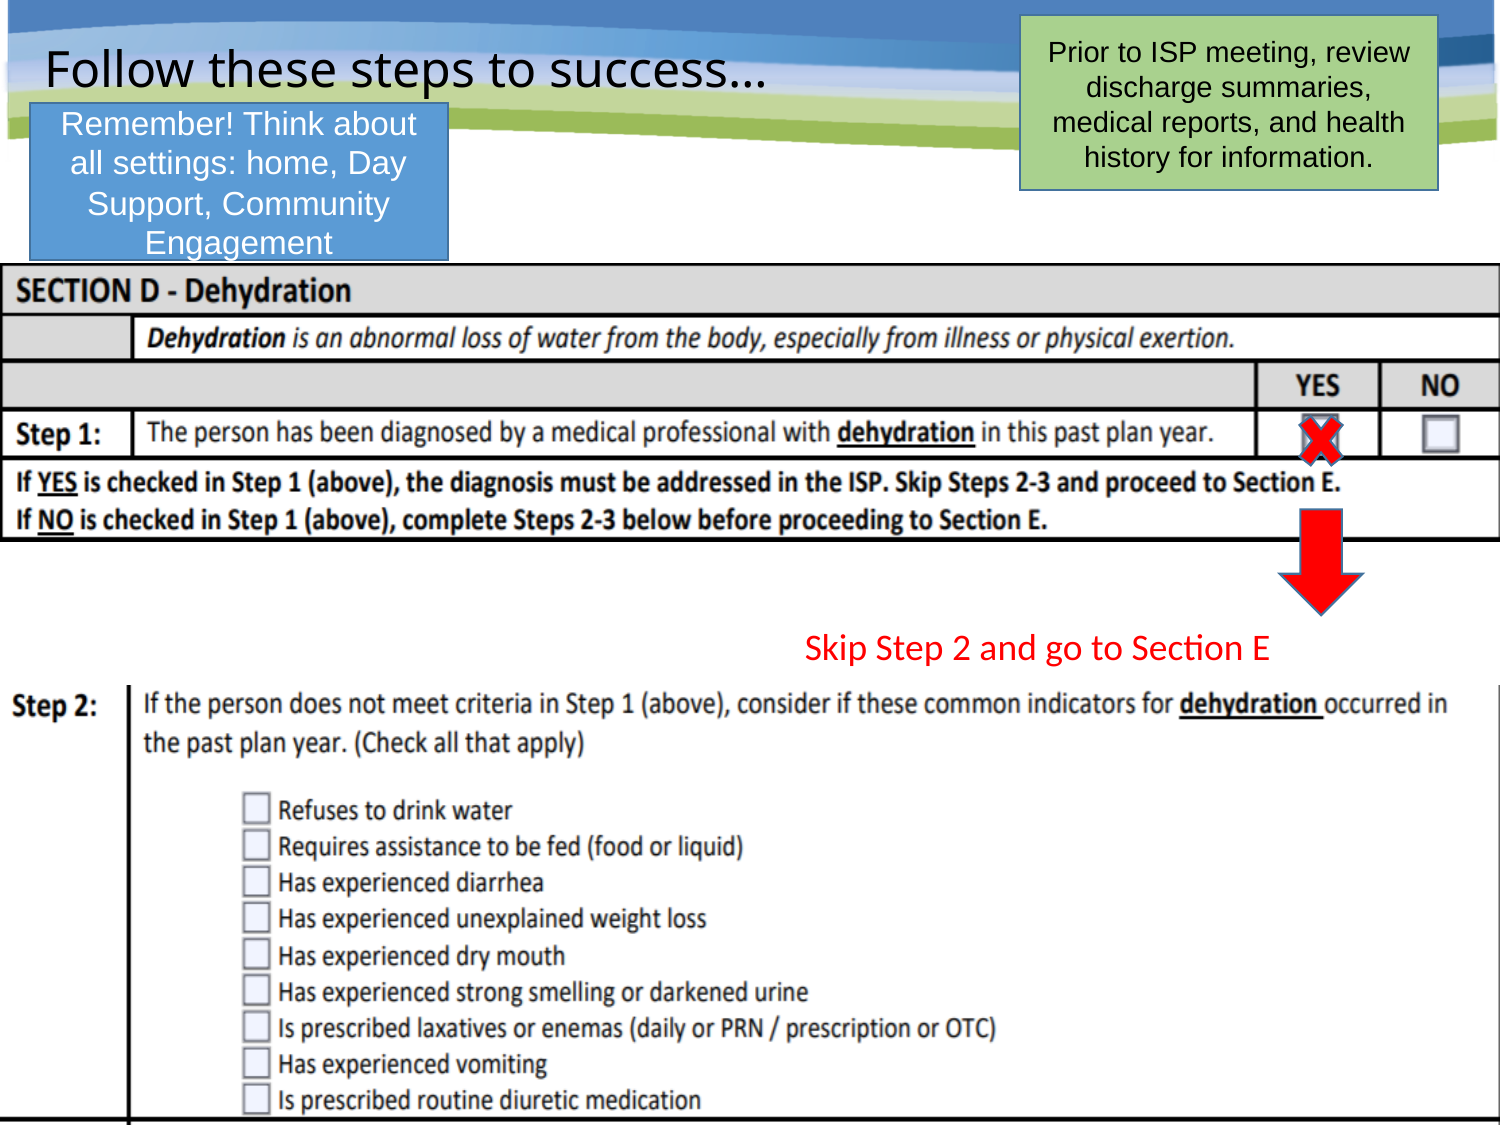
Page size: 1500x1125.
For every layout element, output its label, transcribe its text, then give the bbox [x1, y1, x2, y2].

text_box Prior to ISP meeting, review discharge summaries, medical reports, and health history for information. [1019, 14, 1439, 191]
text_box Remember! Think about all settings: home, Day Support, Community Engagement [29, 102, 449, 261]
text_box Skip Step 2 and go to Section E [790, 615, 1291, 675]
text_box Follow these steps to success… [29, 29, 979, 105]
picture [0, 0, 1500, 1125]
text_box [1277, 542, 1366, 617]
